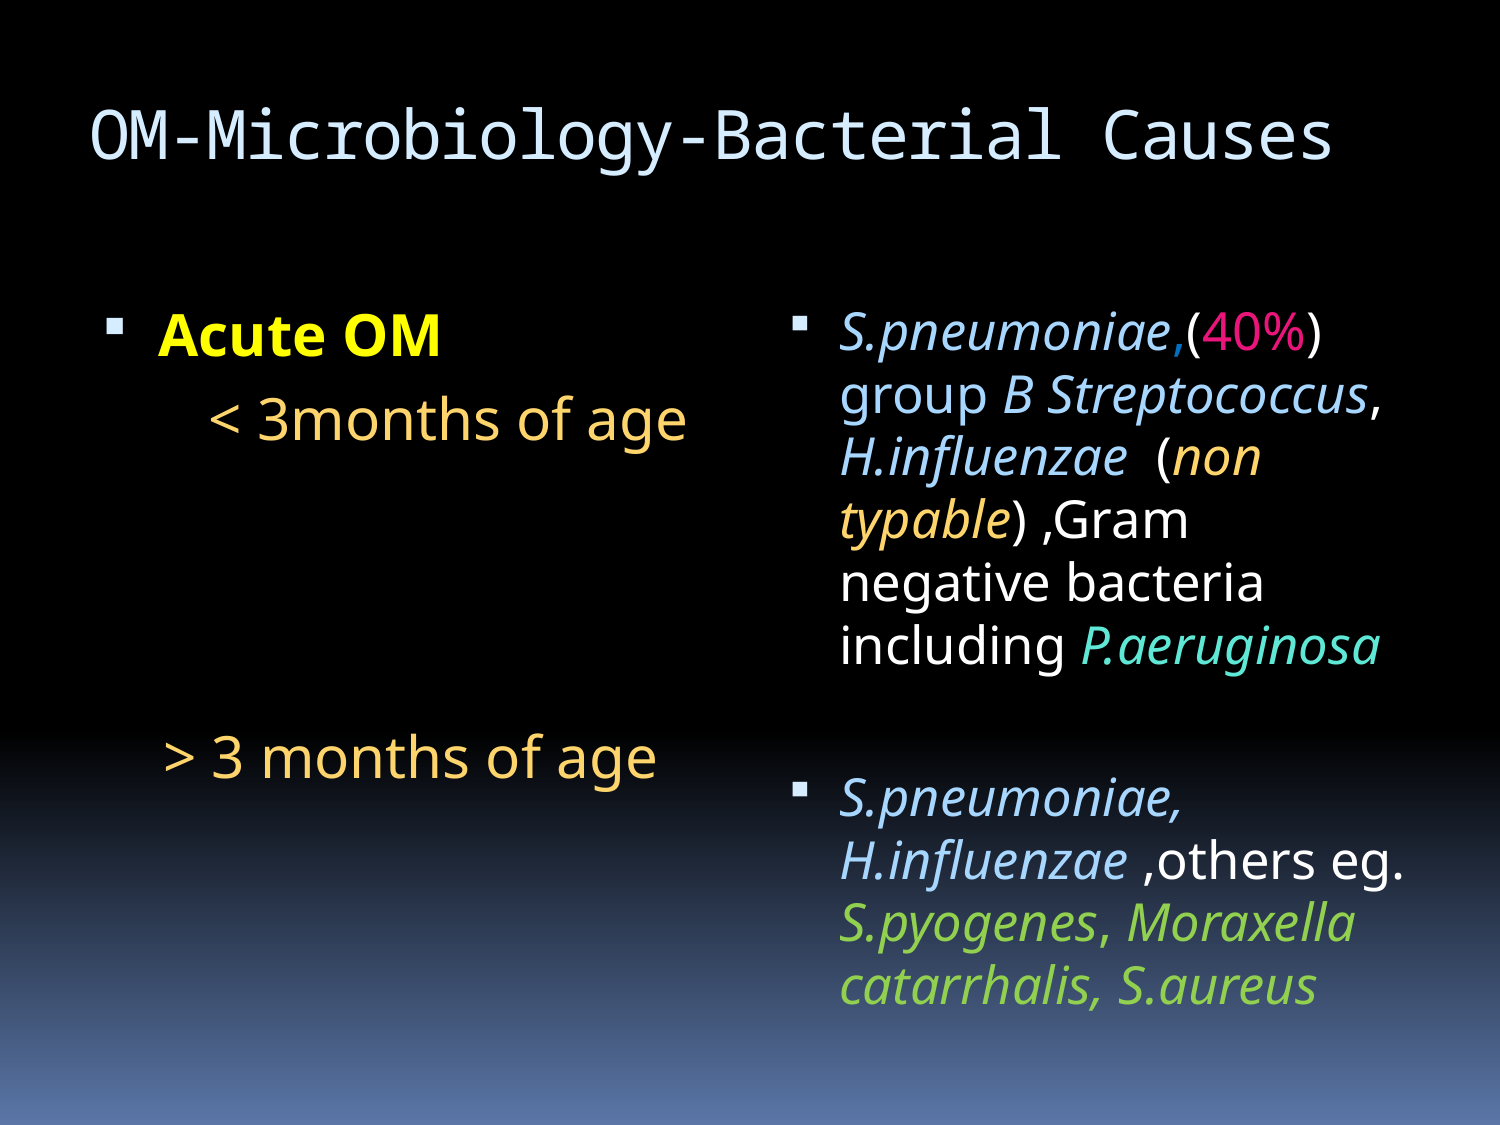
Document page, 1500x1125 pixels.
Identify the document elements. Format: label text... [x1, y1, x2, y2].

title OM-Microbiology-Bacterial Causes [75, 83, 1425, 234]
list Acute OM < 3months of age > 3 months of age [76, 290, 739, 1033]
list S.pneumoniae,(40%) group B Streptococcus, H.influenzae (non typable) ,Gram negative bacteria including P.aeruginosa S.pneumoniae, H.influenzae ,others eg. S.pyogenes, Moraxella catarrhalis, S.aureus [763, 290, 1427, 1033]
